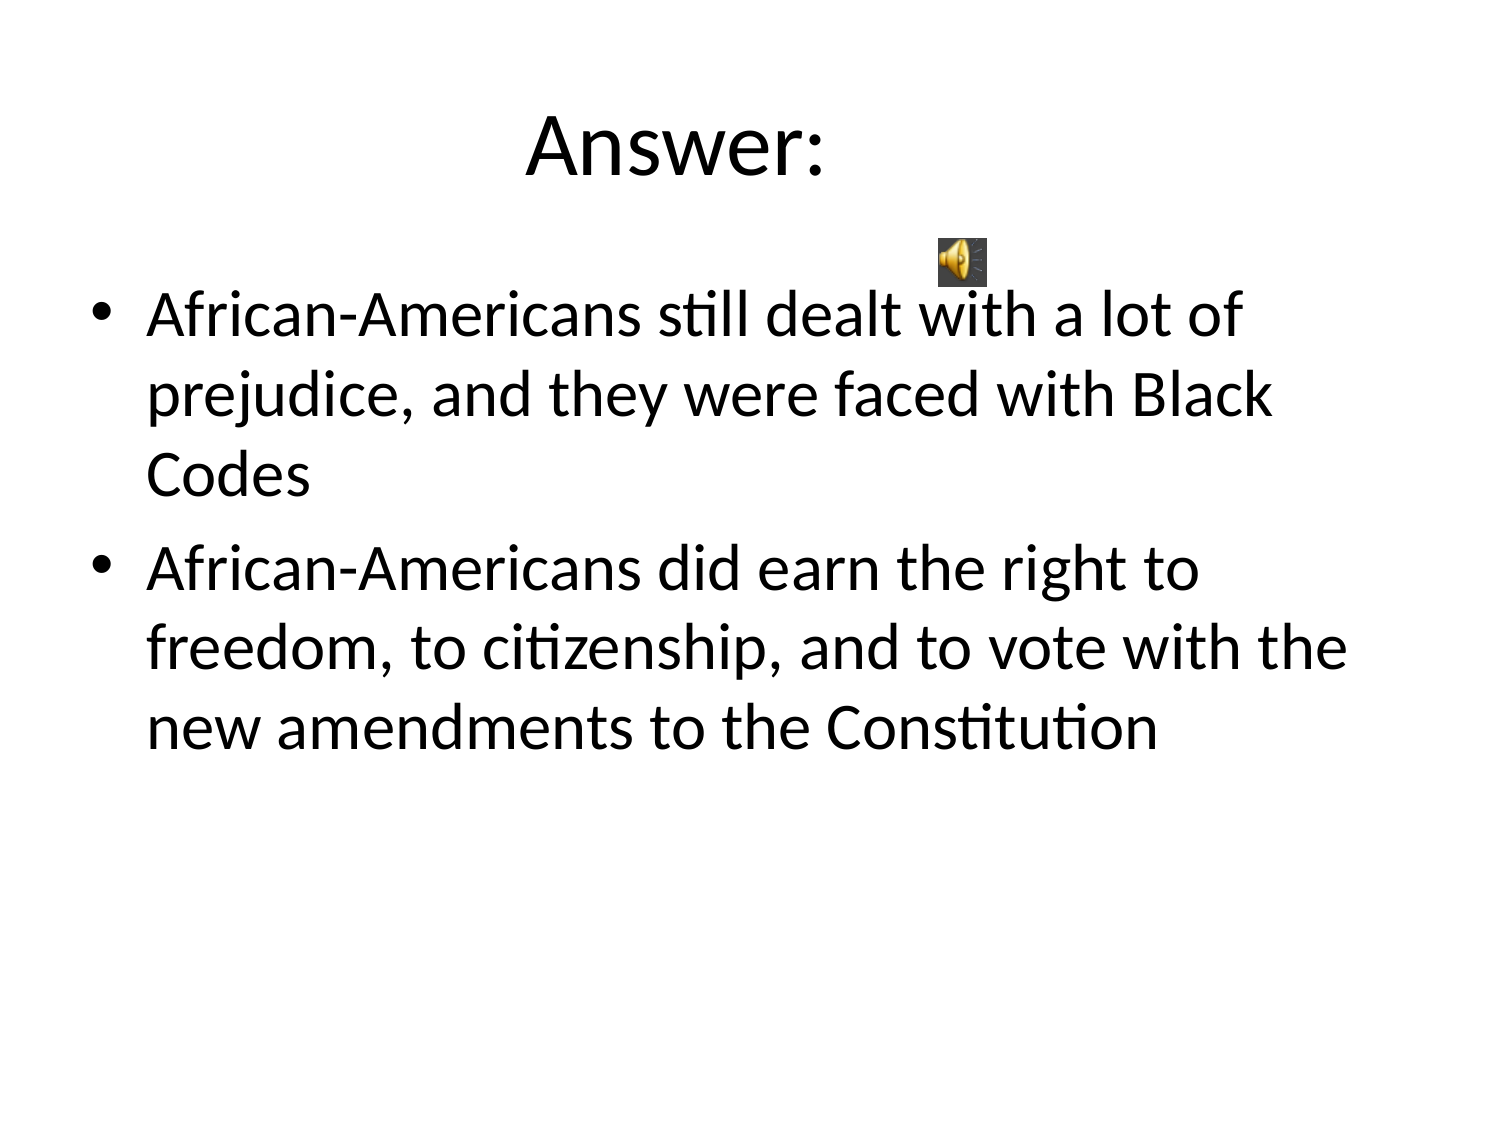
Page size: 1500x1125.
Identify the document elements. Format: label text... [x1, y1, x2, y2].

list African-Americans still dealt with a lot of prejudice, and they were faced with Black Codes African-Americans did earn the right to freedom, to citizenship, and to vote with the new amendments to the Constitution [75, 262, 1425, 1005]
picture [937, 237, 988, 288]
title Answer: [75, 45, 1425, 233]
